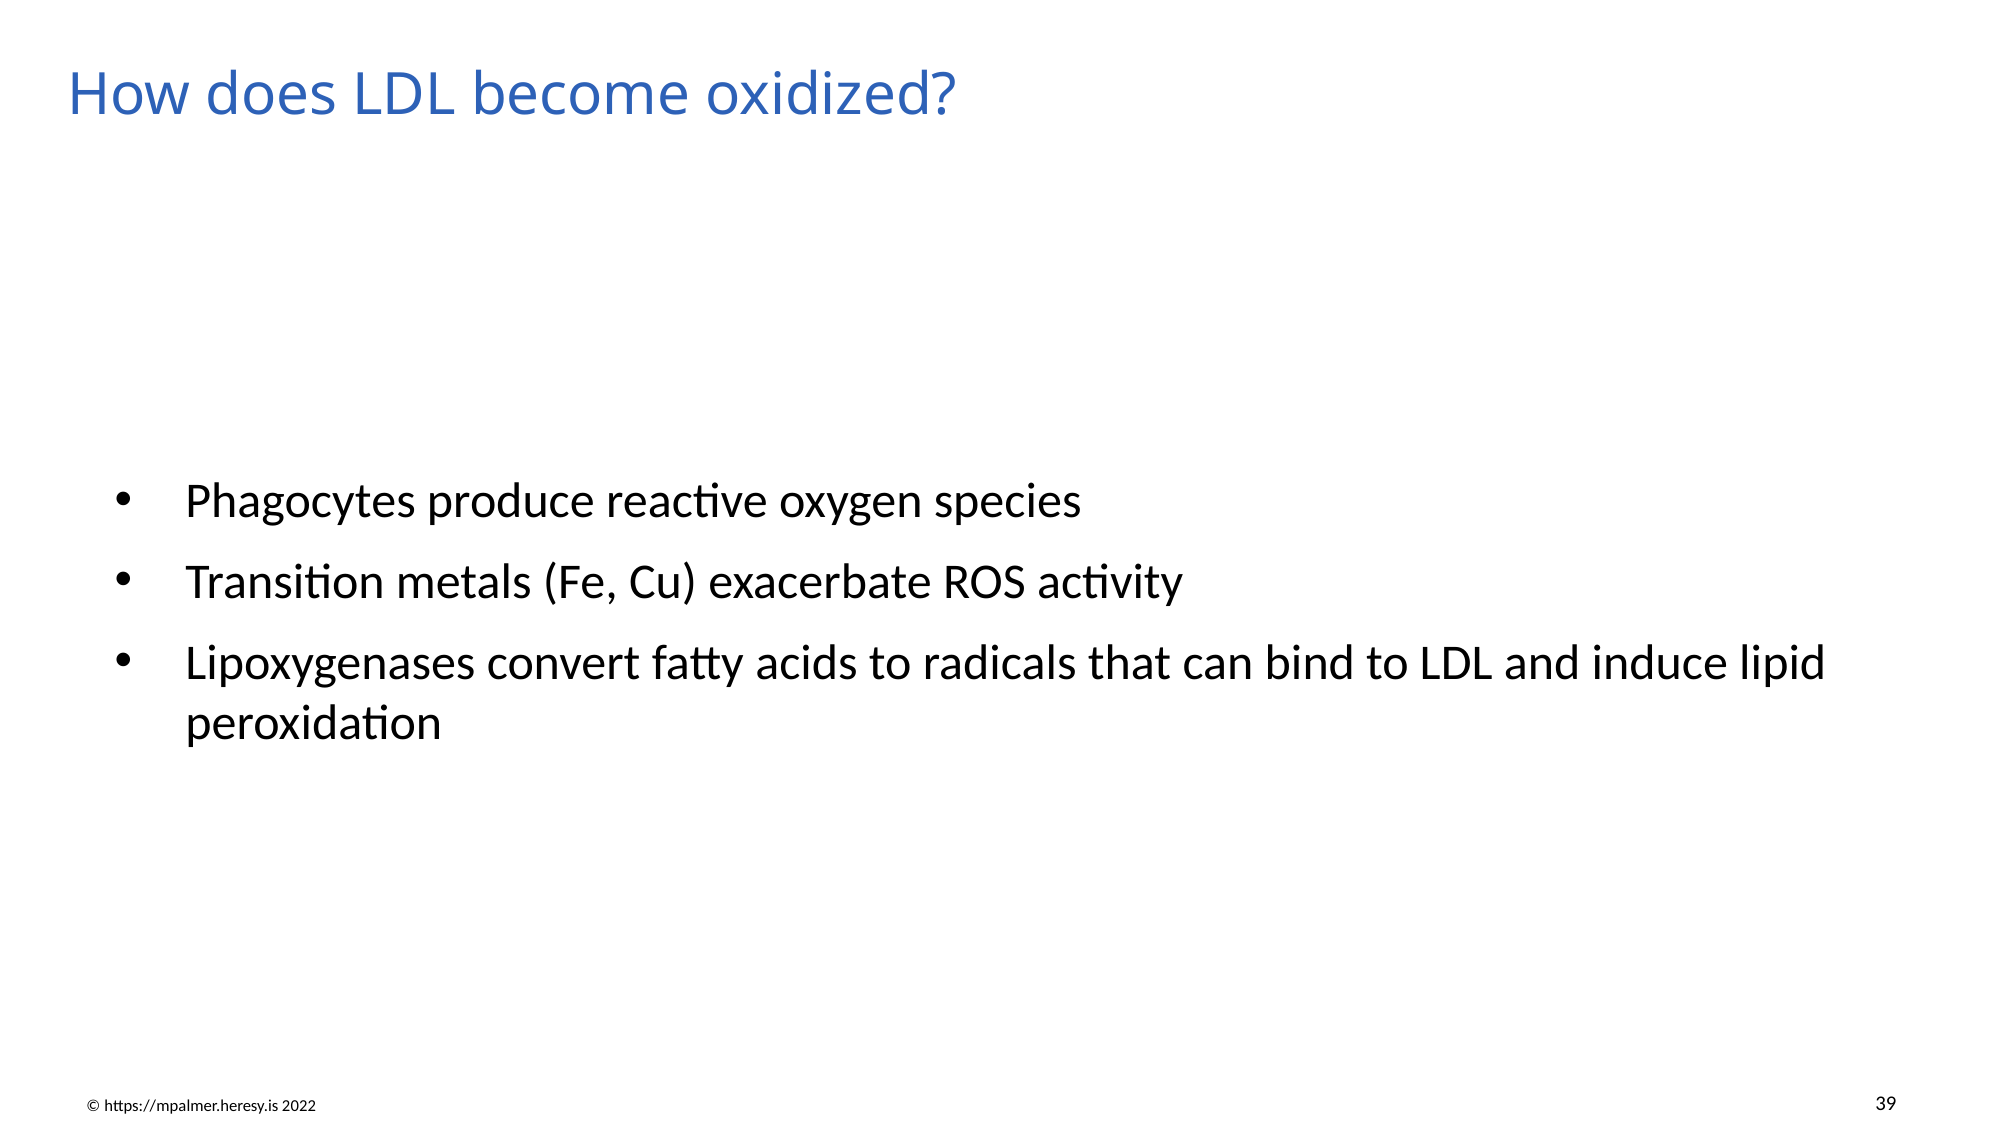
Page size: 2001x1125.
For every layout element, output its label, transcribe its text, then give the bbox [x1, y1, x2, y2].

list Phagocytes produce reactive oxygen species Transition metals (Fe, Cu) exacerbate ROS activity Lipoxygenases convert fatty acids to radicals that can bind to LDL and induce lipid peroxidation [52, 204, 1957, 1014]
title How does LDL become oxidized? [52, 36, 1957, 154]
